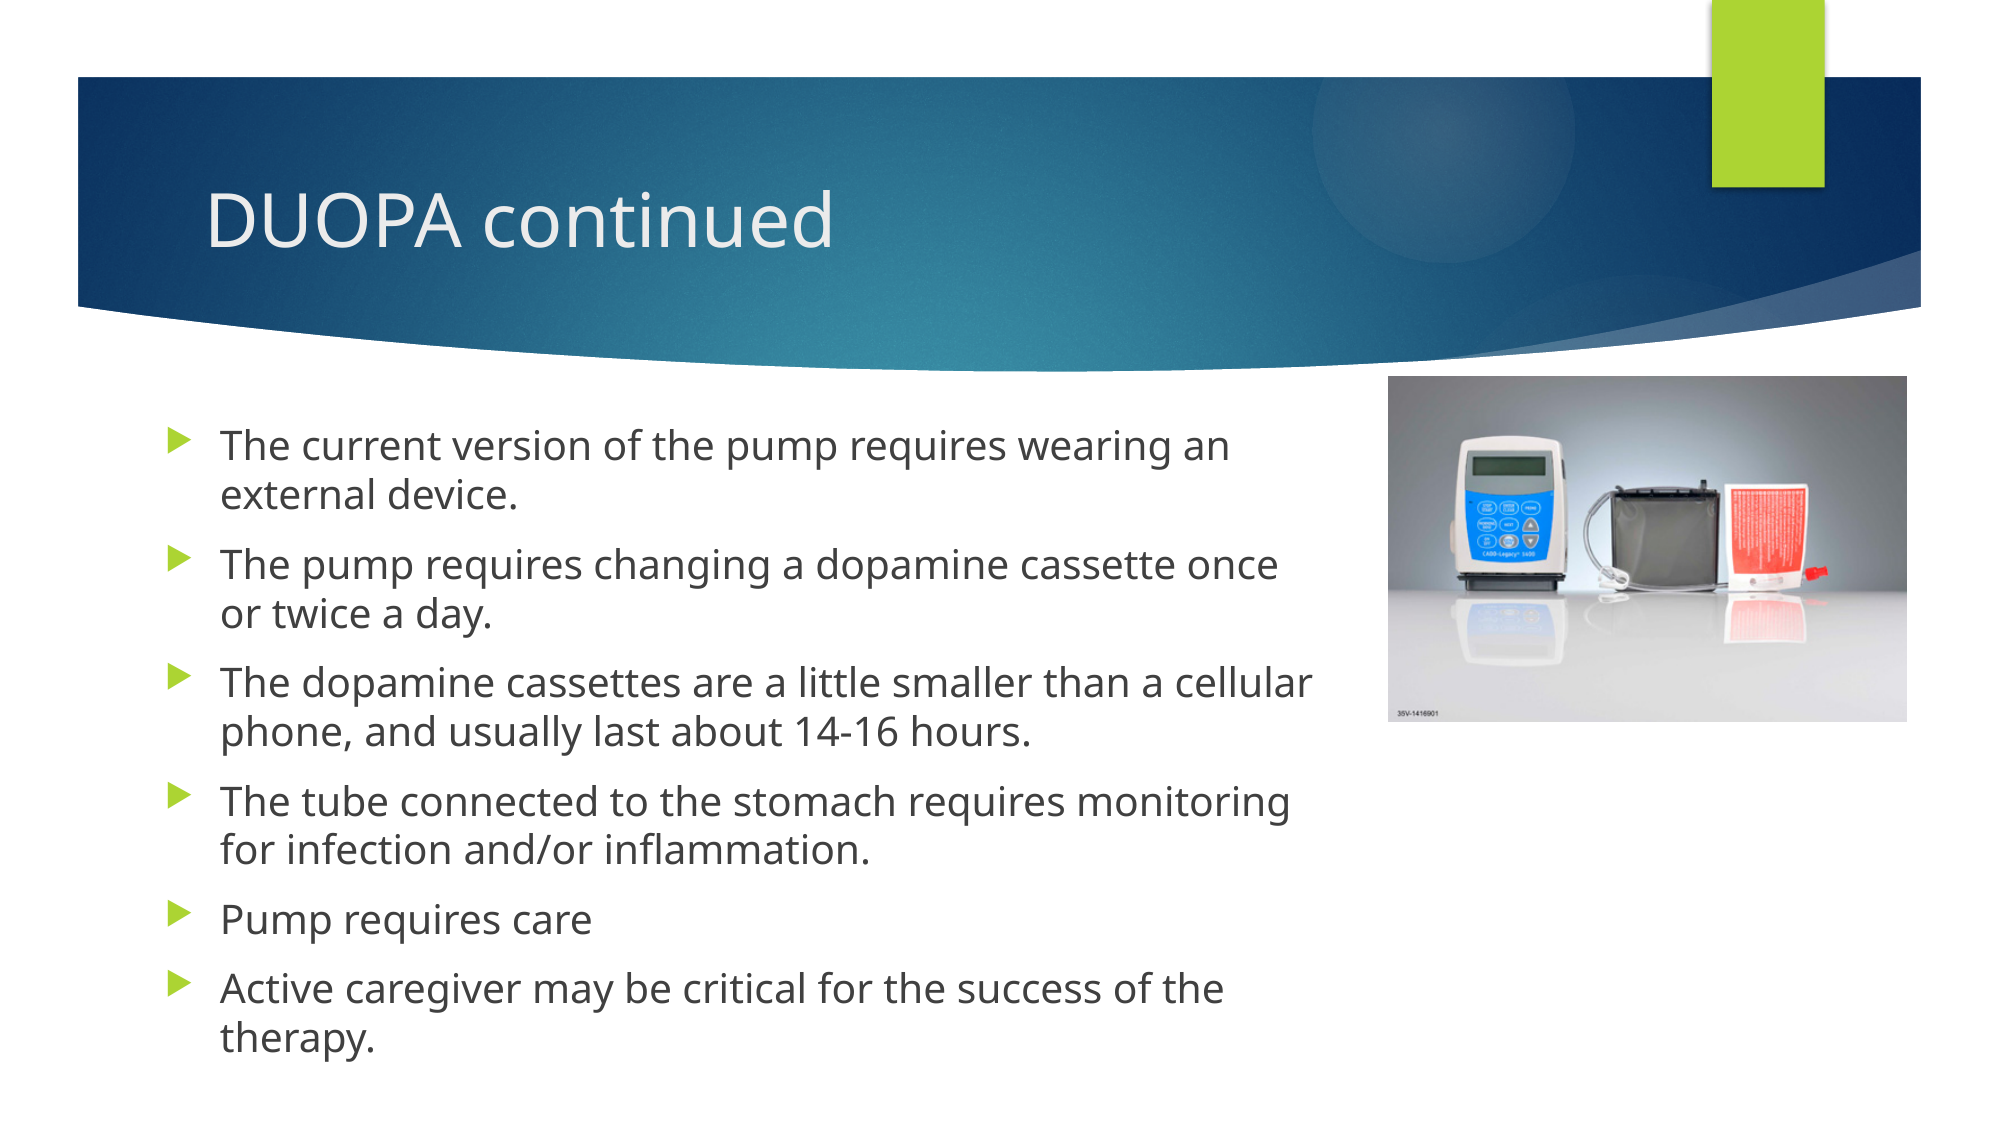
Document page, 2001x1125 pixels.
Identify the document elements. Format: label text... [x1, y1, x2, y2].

title DUOPA continued [189, 159, 1627, 276]
picture [1387, 376, 1907, 722]
list The current version of the pump requires wearing an external device. The pump requires changing a dopamine cassette once or twice a day. The dopamine cassettes are a little smaller than a cellular phone, and usually last about 14-16 hours. The tube connected to the stomach requires monitoring for infection and/or inflammation. Pump requires care Active caregiver may be critical for the success of the therapy. [149, 412, 1347, 1074]
